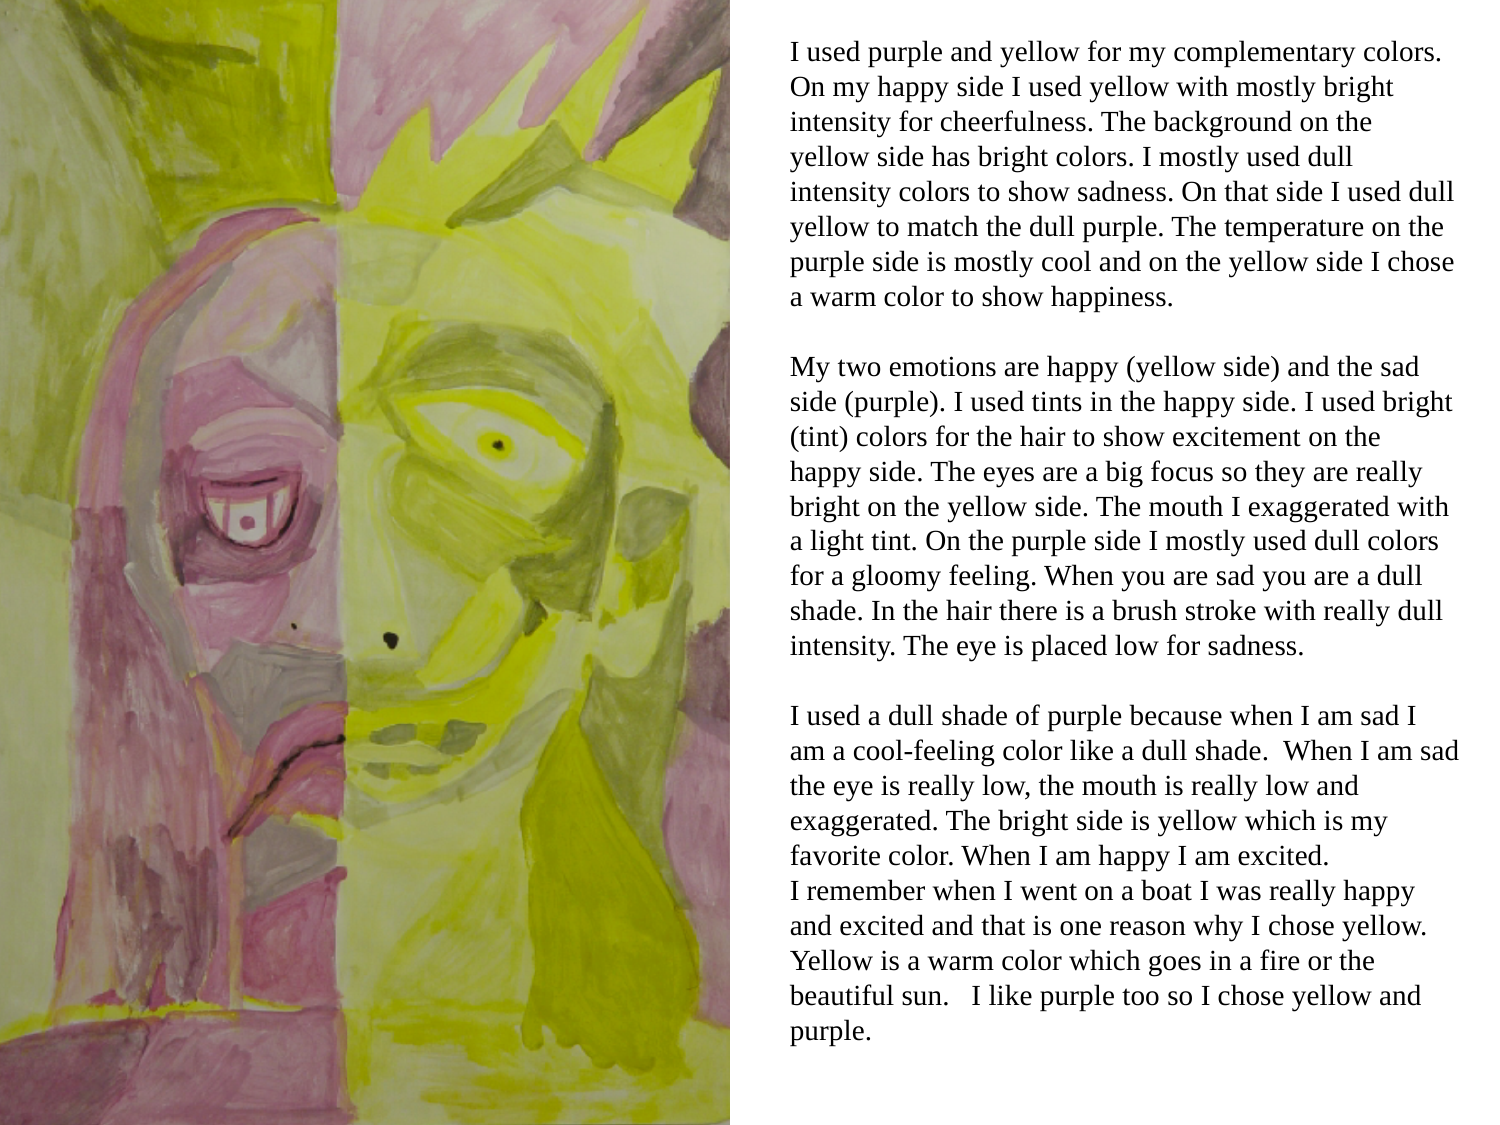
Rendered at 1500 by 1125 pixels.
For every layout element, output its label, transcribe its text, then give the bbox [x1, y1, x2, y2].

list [0, 185, 927, 929]
text_box I used purple and yellow for my complementary colors. On my happy side I used yellow with mostly bright intensity for cheerfulness. The background on the yellow side has bright colors. I mostly used dull intensity colors to show sadness. On that side I used dull yellow to match the dull purple. The temperature on the purple side is mostly cool and on the yellow side I chose a warm color to show happiness. My two emotions are happy (yellow side) and the sad side (purple). I used tints in the happy side. I used bright (tint) colors for the hair to show excitement on the happy side. The eyes are a big focus so they are really bright on the yellow side. The mouth I exaggerated with a light tint. On the purple side I mostly used dull colors for a gloomy feeling. When you are sad you are a dull shade. In the hair there is a brush stroke with really dull intensity. The eye is placed low for sadness. I used a dull shade of purple because when I am sad I am a cool-feeling color like a dull shade. When I am sad the eye is really low, the mouth is really low and exaggerated. The bright side is yellow which is my favorite color. When I am happy I am excited. I remember when I went on a boat I was really happy and excited and that is one reason why I chose yellow. Yellow is a warm color which goes in a fire or the beautiful sun. I like purple too so I chose yellow and purple. [774, 24, 1475, 1054]
